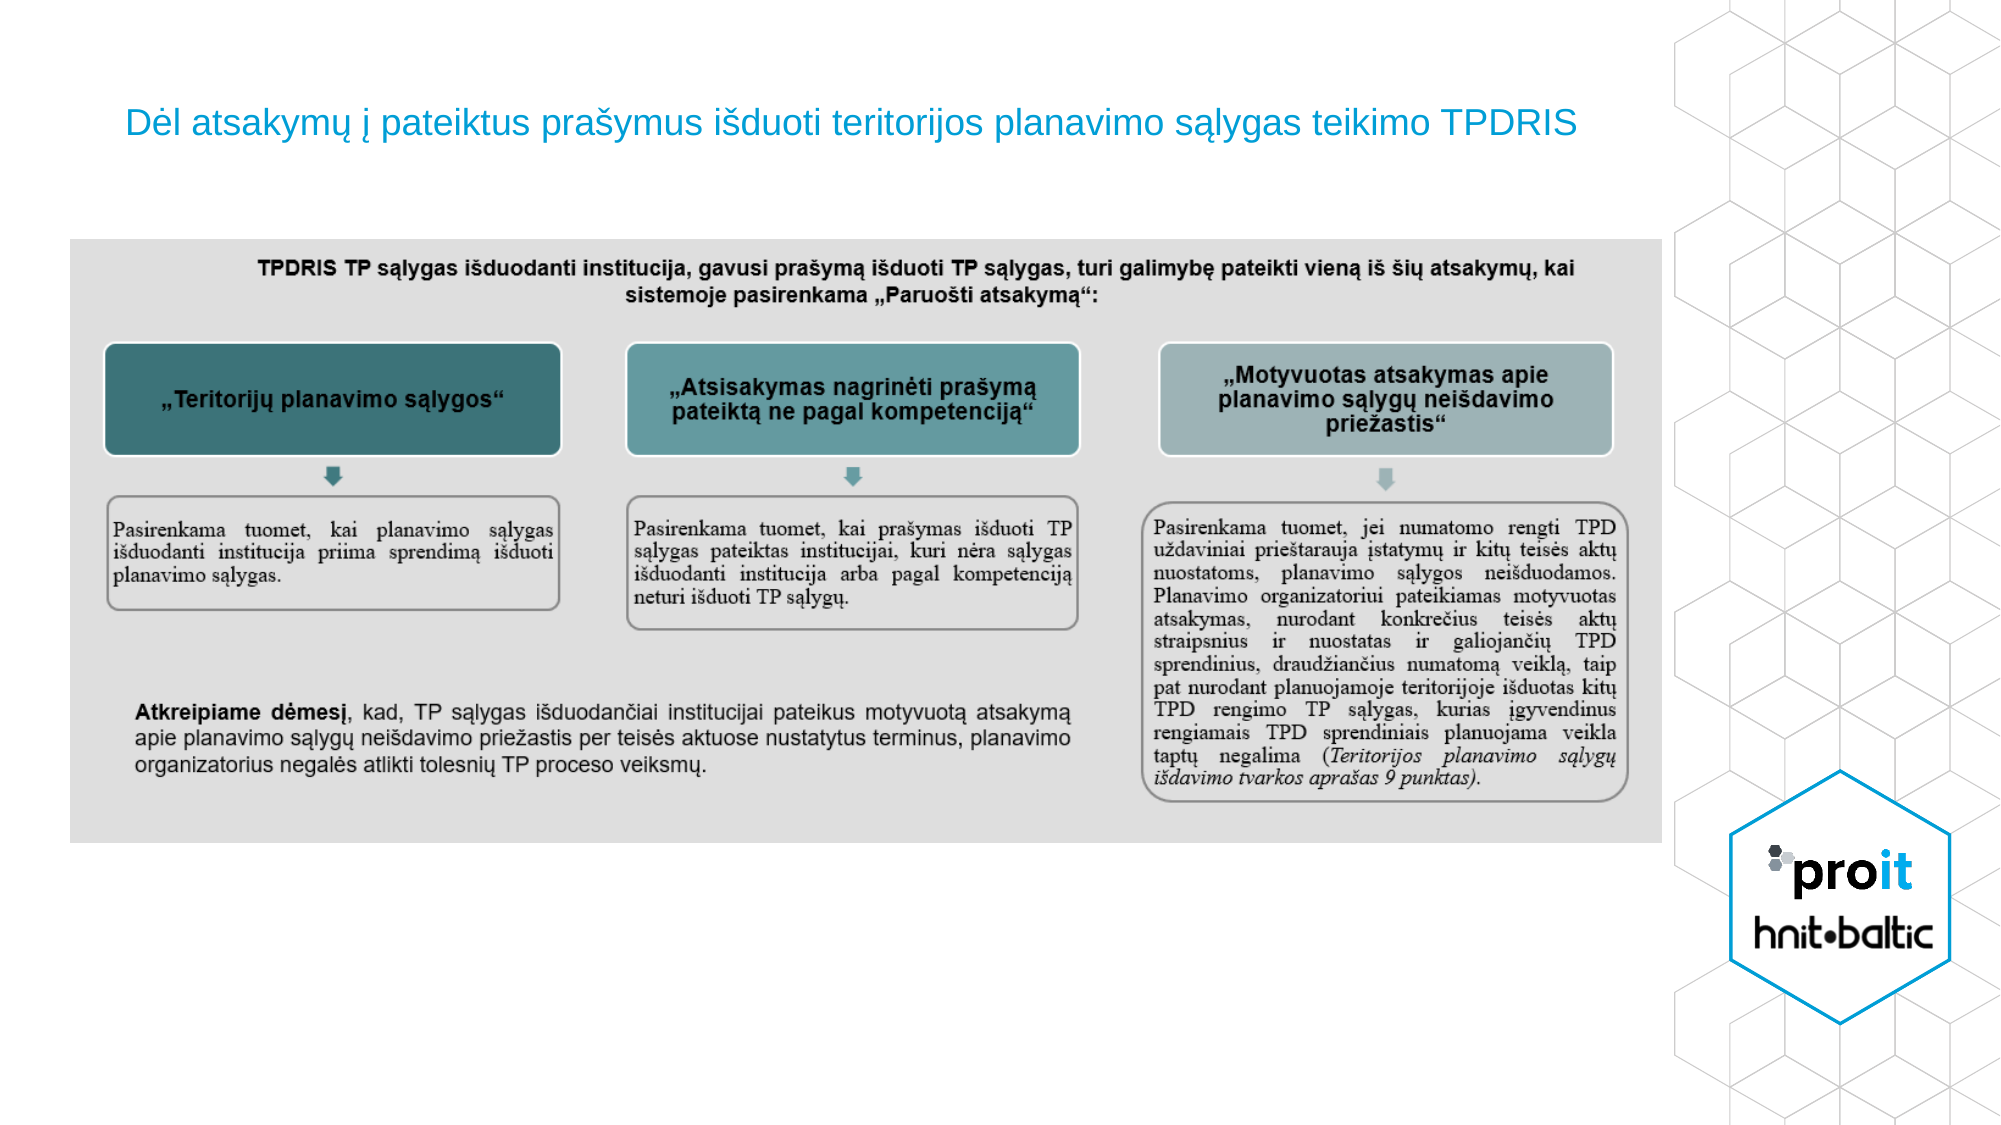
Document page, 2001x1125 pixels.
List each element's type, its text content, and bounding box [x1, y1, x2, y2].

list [69, 239, 1662, 843]
picture [1754, 815, 1934, 951]
title Dėl atsakymų į pateiktus prašymus išduoti teritorijos planavimo sąlygas teikimo TPDRIS [42, 38, 1662, 197]
